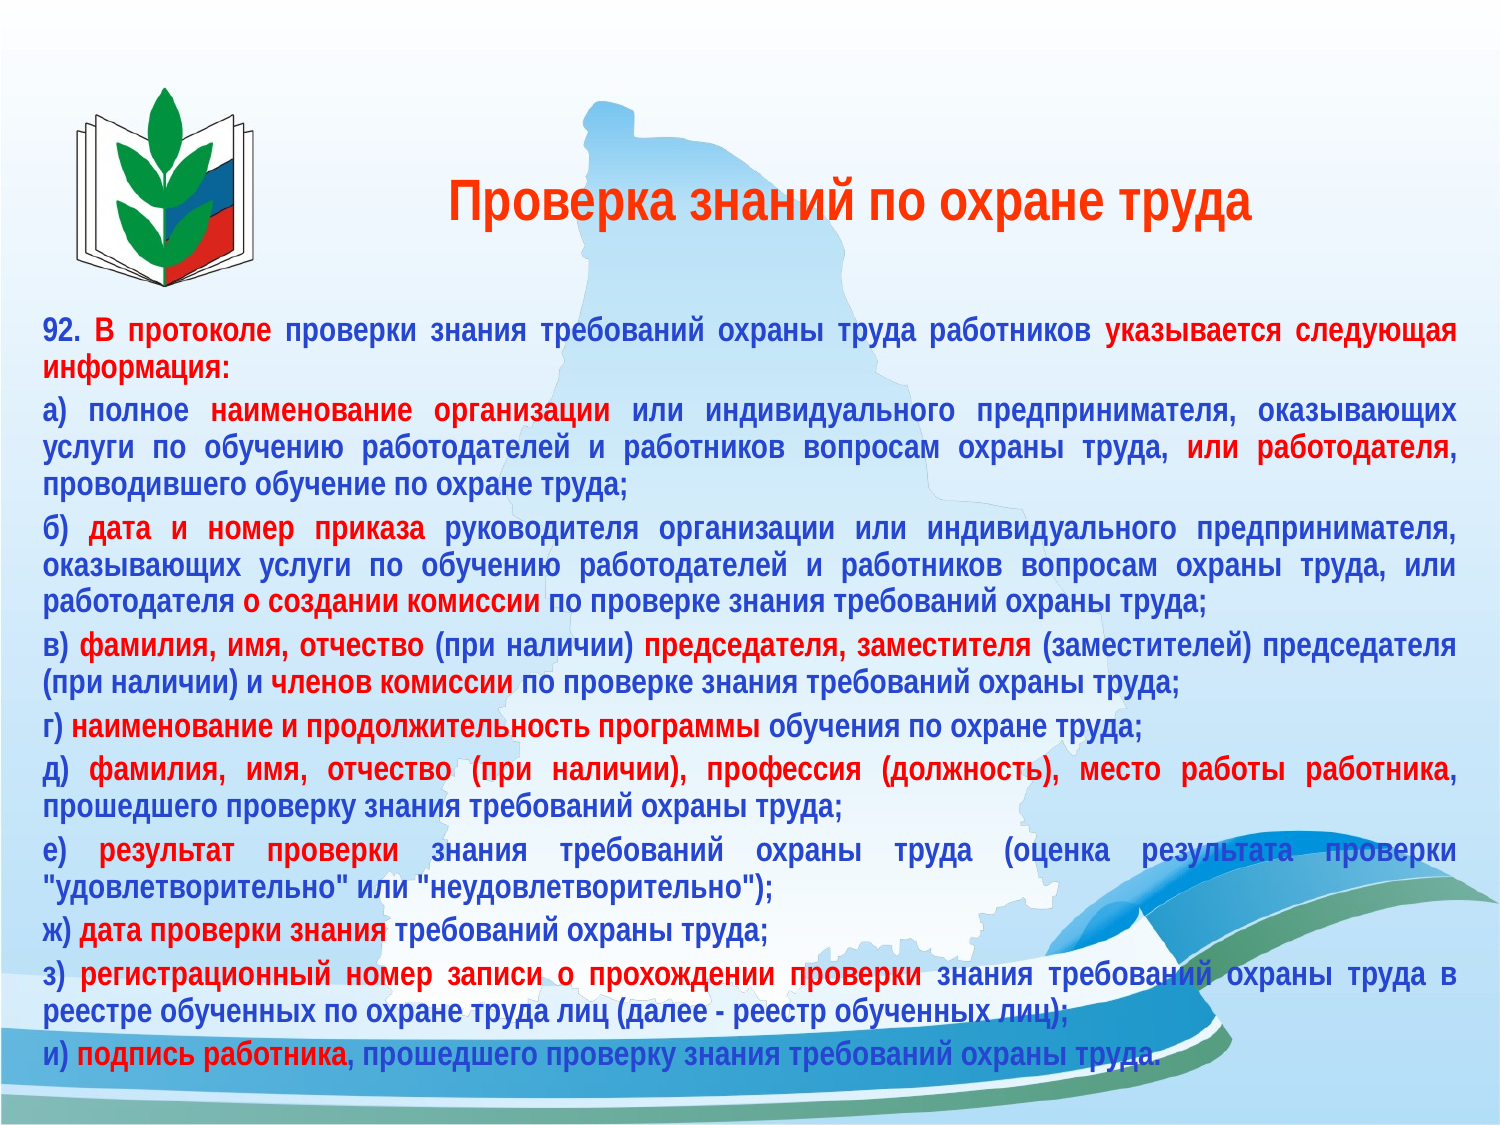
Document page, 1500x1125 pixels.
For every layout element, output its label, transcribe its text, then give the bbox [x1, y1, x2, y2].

picture [0, 0, 1500, 1125]
title Проверка знаний по охране труда [253, 103, 1447, 291]
text_box 92. В протоколе проверки знания требований охраны труда работников указывается следующая информация: а) полное наименование организации или индивидуального предпринимателя, оказывающих услуги по обучению работодателей и работников вопросам охраны труда, или работодателя, проводившего обучение по охране труда; б) дата и номер приказа руководителя организации или индивидуального предпринимателя, оказывающих услуги по обучению работодателей и работников вопросам охраны труда, или работодателя о создании комиссии по проверке знания требований охраны труда; в) фамилия, имя, отчество (при наличии) председателя, заместителя (заместителей) председателя (при наличии) и членов комиссии по проверке знания требований охраны труда; г) наименование и продолжительность программы обучения по охране труда; д) фамилия, имя, отчество (при наличии), профессия (должность), место работы работника, прошедшего проверку знания требований охраны труда; е) результат проверки знания требований охраны труда (оценка результата проверки "удовлетворительно" или "неудовлетворительно"); ж) дата проверки знания требований охраны труда; з) регистрационный номер записи о прохождении проверки знания требований охраны труда в реестре обученных по охране труда лиц (далее - реестр обученных лиц); и) подпись работника, прошедшего проверку знания требований охраны труда. [27, 304, 1473, 1083]
